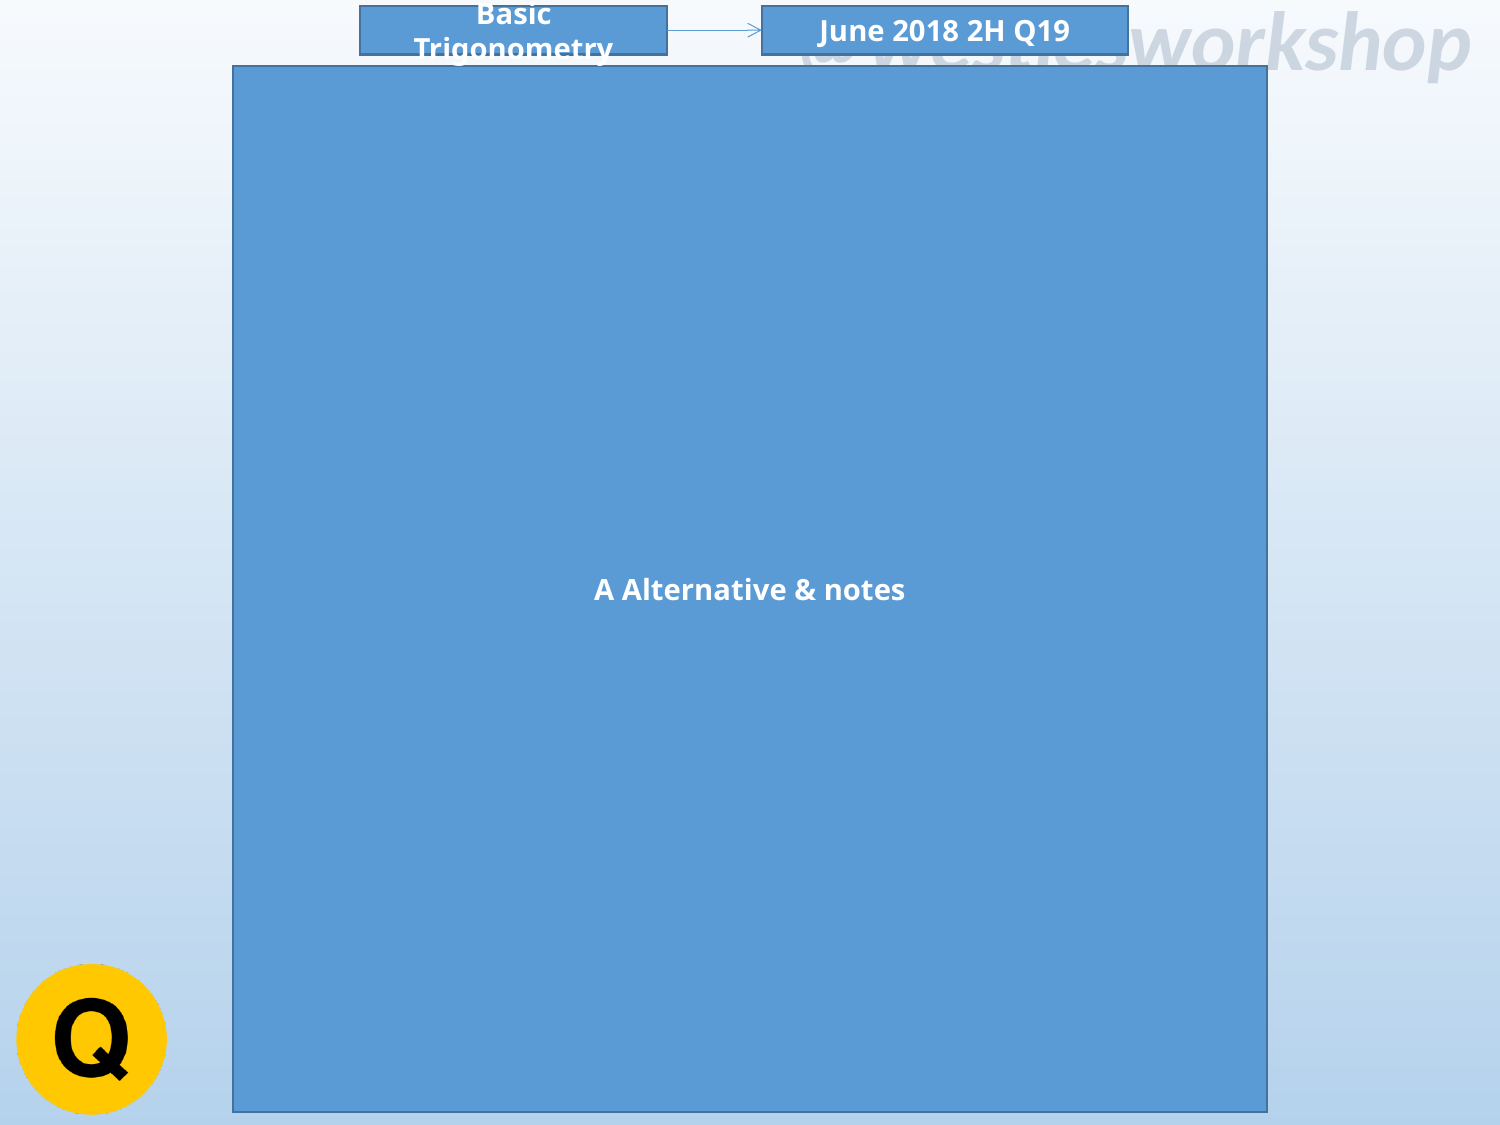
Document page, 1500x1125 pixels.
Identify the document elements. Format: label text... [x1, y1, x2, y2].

picture [232, 66, 1268, 1112]
picture [0, 940, 191, 1125]
text_box June 2018 2H Q19 [761, 5, 1129, 56]
text_box Basic Trigonometry [359, 5, 668, 56]
